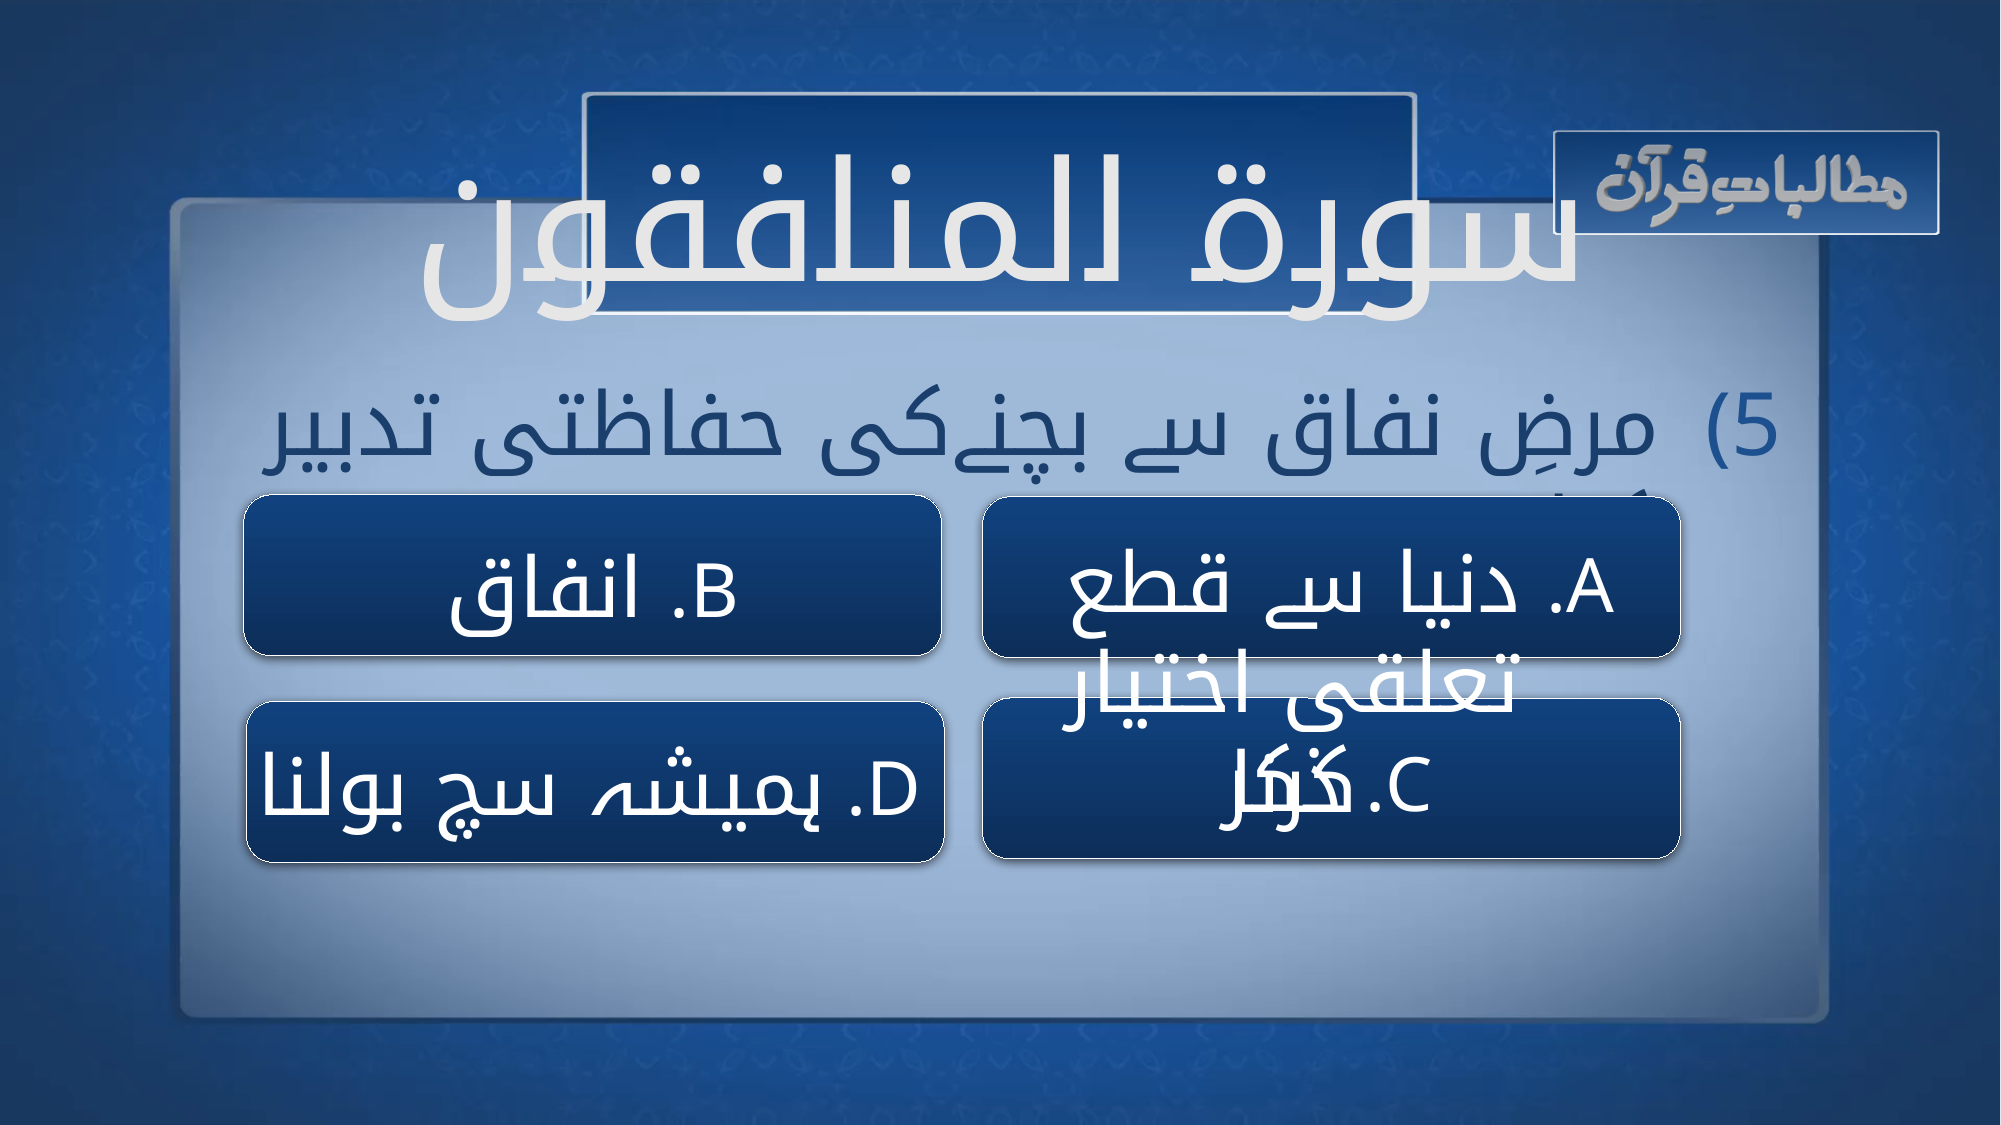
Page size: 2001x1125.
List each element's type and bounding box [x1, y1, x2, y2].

text_box [0, 2, 2000, 1125]
picture [0, 0, 2001, 1125]
